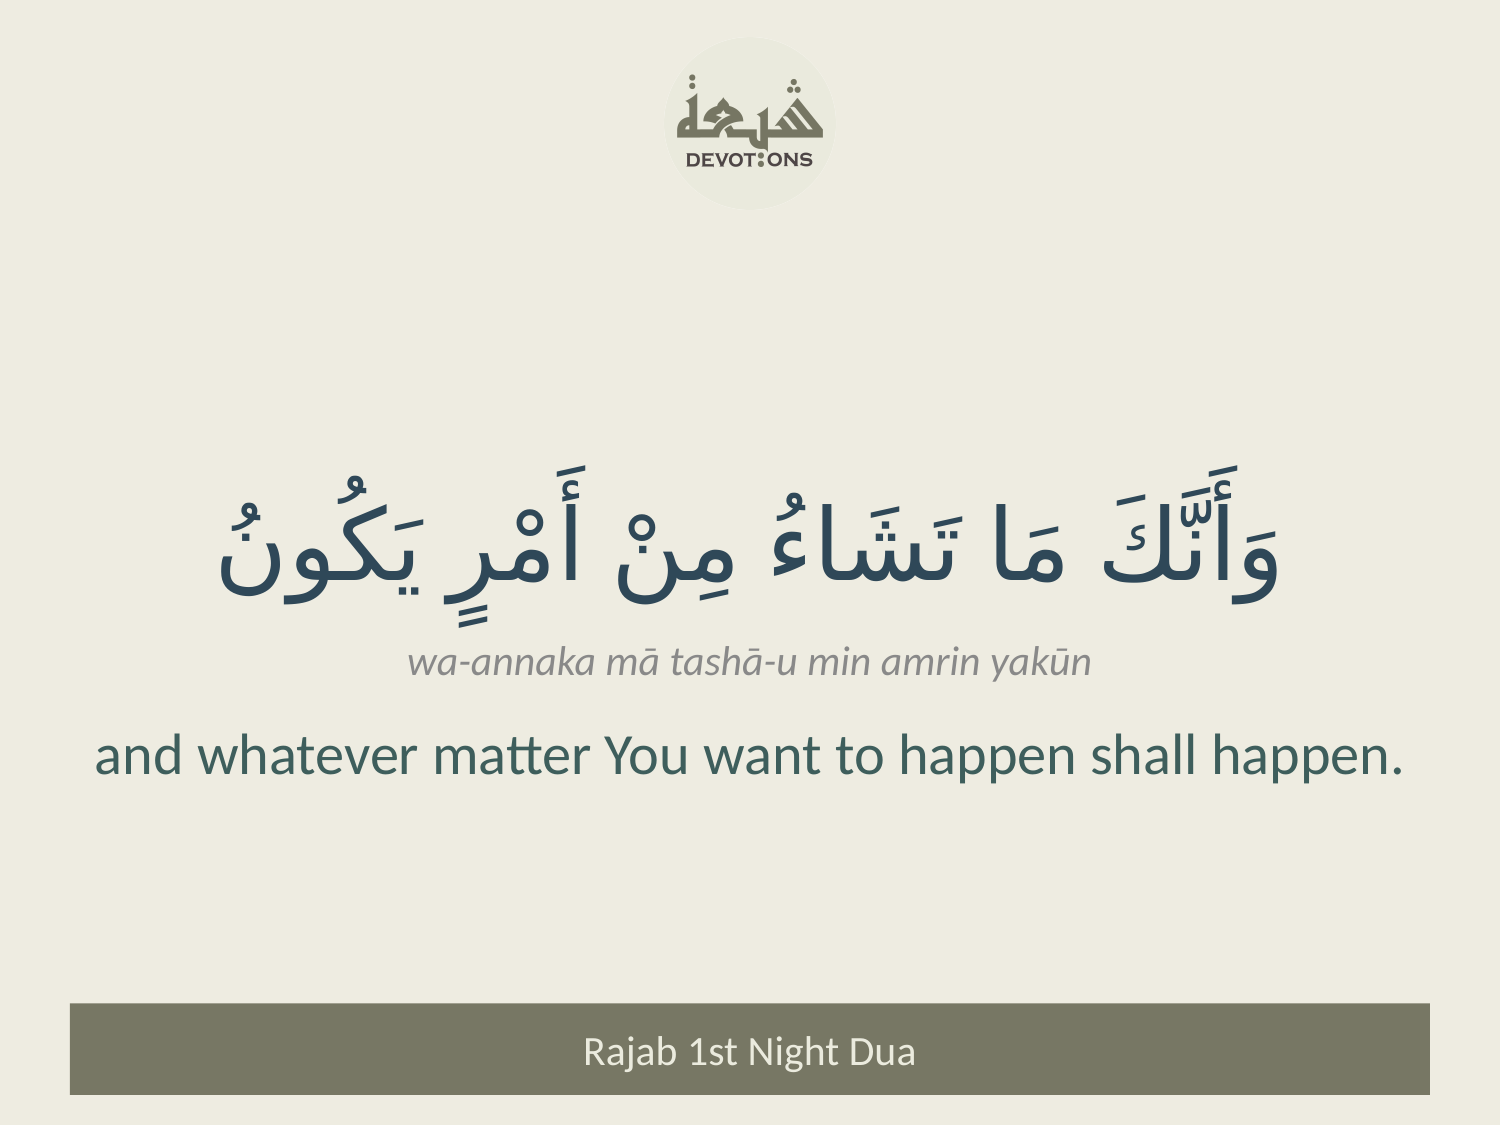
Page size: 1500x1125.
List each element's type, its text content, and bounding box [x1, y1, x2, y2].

picture [656, 29, 844, 203]
list Rajab 1st Night Dua [69, 1003, 1430, 1095]
list وَأَنَّكَ مَا تَشَاءُ مِنْ أَمْرٍ يَكُونُ wa-annaka mā tashā-u min amrin yakūn and whatever matter You want to happen shall happen. [69, 203, 1430, 1003]
